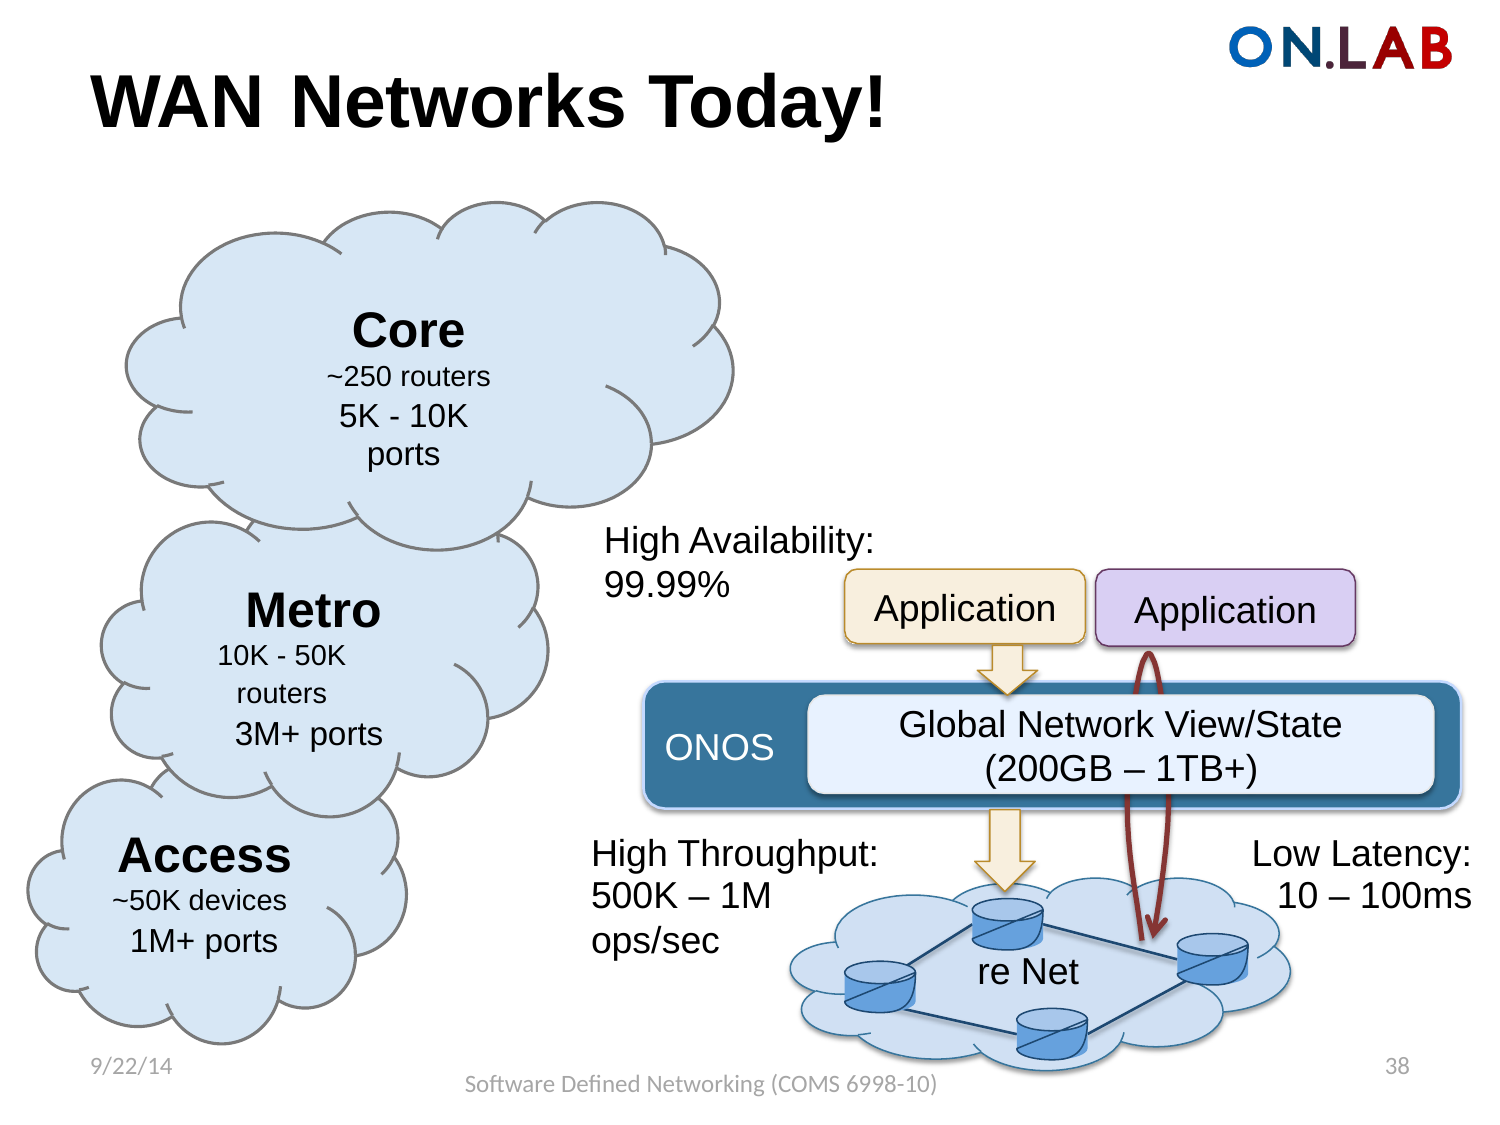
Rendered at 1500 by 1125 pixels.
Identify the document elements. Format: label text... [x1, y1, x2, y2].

text_box (200GB [982, 748, 1122, 790]
text_box – [1122, 748, 1153, 790]
text_box [955, 1053, 989, 1059]
text_box [909, 998, 1025, 1033]
text_box [1044, 919, 1116, 943]
text_box 9/22/14 [75, 1042, 425, 1103]
text_box [123, 682, 151, 689]
text_box [889, 873, 965, 900]
text_box [799, 690, 1442, 806]
text_box [454, 664, 488, 718]
text_box [1048, 675, 1116, 681]
text_box [1016, 1021, 1057, 1048]
text_box [1079, 972, 1183, 1033]
text_box [1045, 873, 1116, 892]
text_box [1016, 1008, 1088, 1060]
text_box re Net [975, 951, 1088, 994]
text_box [981, 947, 1034, 951]
text_box [974, 809, 1036, 892]
text_box Software Defined Networking (COMS 6998-10) [450, 1059, 1000, 1125]
text_box [1088, 982, 1204, 1042]
text_box [692, 324, 714, 347]
text_box [1087, 563, 1364, 658]
text_box [872, 1010, 1016, 1046]
text_box [1204, 920, 1299, 1042]
text_box [965, 805, 1045, 904]
text_box [889, 892, 975, 919]
text_box [1045, 809, 1116, 821]
text_box WAN [87, 66, 283, 146]
text_box [790, 966, 872, 1046]
text_box 38 [1074, 1042, 1425, 1103]
text_box [126, 202, 734, 551]
text_box [808, 695, 1434, 794]
text_box 99.99% [601, 564, 739, 607]
text_box [889, 919, 972, 964]
text_box [47, 923, 70, 929]
text_box [972, 912, 1013, 938]
text_box [885, 794, 1355, 804]
text_box [1048, 690, 1355, 695]
text_box [1024, 912, 1044, 949]
text_box [326, 907, 356, 956]
text_box [157, 405, 193, 413]
text_box [1095, 569, 1356, 647]
text_box [1181, 873, 1249, 905]
text_box [1127, 806, 1169, 941]
text_box [27, 769, 407, 1042]
text_box [1116, 646, 1181, 690]
text_box [1034, 925, 1177, 972]
text_box [1177, 951, 1218, 973]
text_box Low Latency: 10 – 100ms [1249, 833, 1481, 920]
text_box [815, 990, 844, 995]
text_box Global Network View/State [896, 704, 1353, 746]
text_box [873, 1046, 1074, 1071]
text_box [605, 385, 652, 444]
text_box [643, 681, 967, 809]
text_box [1181, 878, 1291, 1037]
text_box [1204, 986, 1223, 1012]
text_box [101, 518, 549, 817]
text_box Access ~50K devices 1M+ ports [101, 828, 310, 964]
text_box ONOS [662, 727, 783, 770]
text_box Networks [287, 66, 641, 146]
text_box [844, 961, 916, 1013]
text_box [1181, 681, 1462, 809]
text_box [977, 645, 1038, 696]
text_box [836, 563, 1094, 656]
text_box [885, 690, 967, 695]
text_box Today! [646, 66, 904, 146]
text_box Application [1132, 590, 1326, 632]
text_box [916, 988, 1079, 1012]
text_box [967, 640, 1048, 704]
text_box High Throughput: 500K – 1M ops/sec [589, 833, 889, 966]
text_box [1179, 0, 1500, 97]
text_box 1TB+) [1153, 748, 1267, 790]
text_box [1040, 878, 1116, 919]
text_box Metro 10K - 50K routers 3M+ ports [176, 583, 445, 719]
text_box High Availability: [601, 520, 887, 563]
text_box [782, 966, 916, 1059]
text_box [1000, 1064, 1074, 1083]
text_box Core ~250 routers 5K - 10K ports [300, 304, 520, 439]
text_box Application [871, 588, 1065, 631]
text_box [895, 983, 916, 1012]
text_box [1229, 948, 1249, 984]
text_box [1177, 933, 1249, 985]
text_box [844, 974, 884, 1001]
text_box [1181, 919, 1185, 939]
text_box [634, 675, 967, 821]
text_box [1181, 675, 1470, 821]
text_box [1136, 653, 1161, 690]
text_box [910, 926, 981, 988]
text_box [1048, 681, 1116, 690]
text_box [972, 904, 1044, 950]
text_box [1145, 914, 1168, 939]
text_box [844, 569, 1086, 644]
text_box [1116, 806, 1181, 971]
